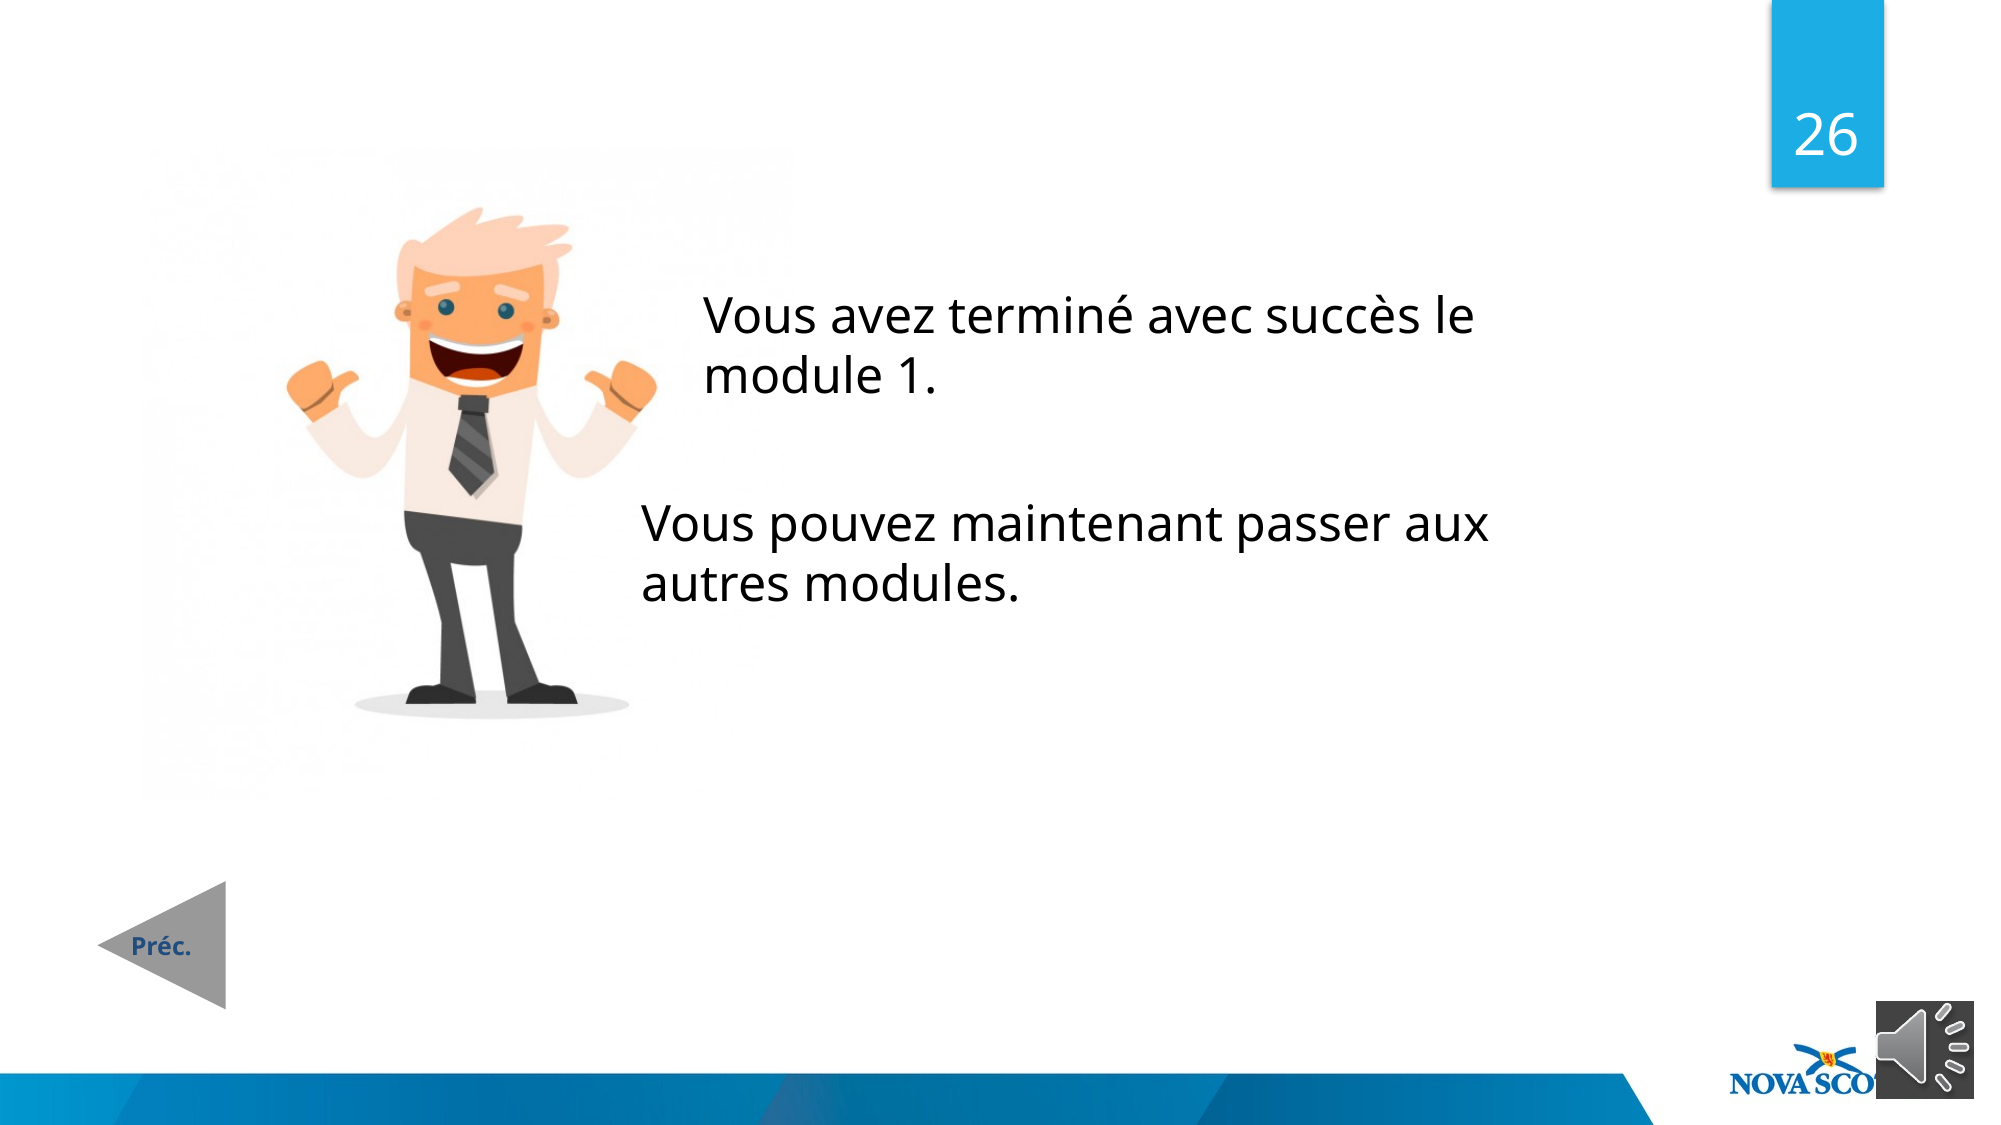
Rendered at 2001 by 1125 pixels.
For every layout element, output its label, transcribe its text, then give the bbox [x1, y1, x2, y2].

text_box Vous avez terminé avec succès le module 1. [799, 276, 1724, 432]
text_box Vous pouvez maintenant passer aux autres modules. [799, 484, 1614, 639]
text_box Préc. [73, 858, 250, 1032]
picture [0, 0, 2000, 1125]
slide_number 26 [1757, 48, 1896, 175]
